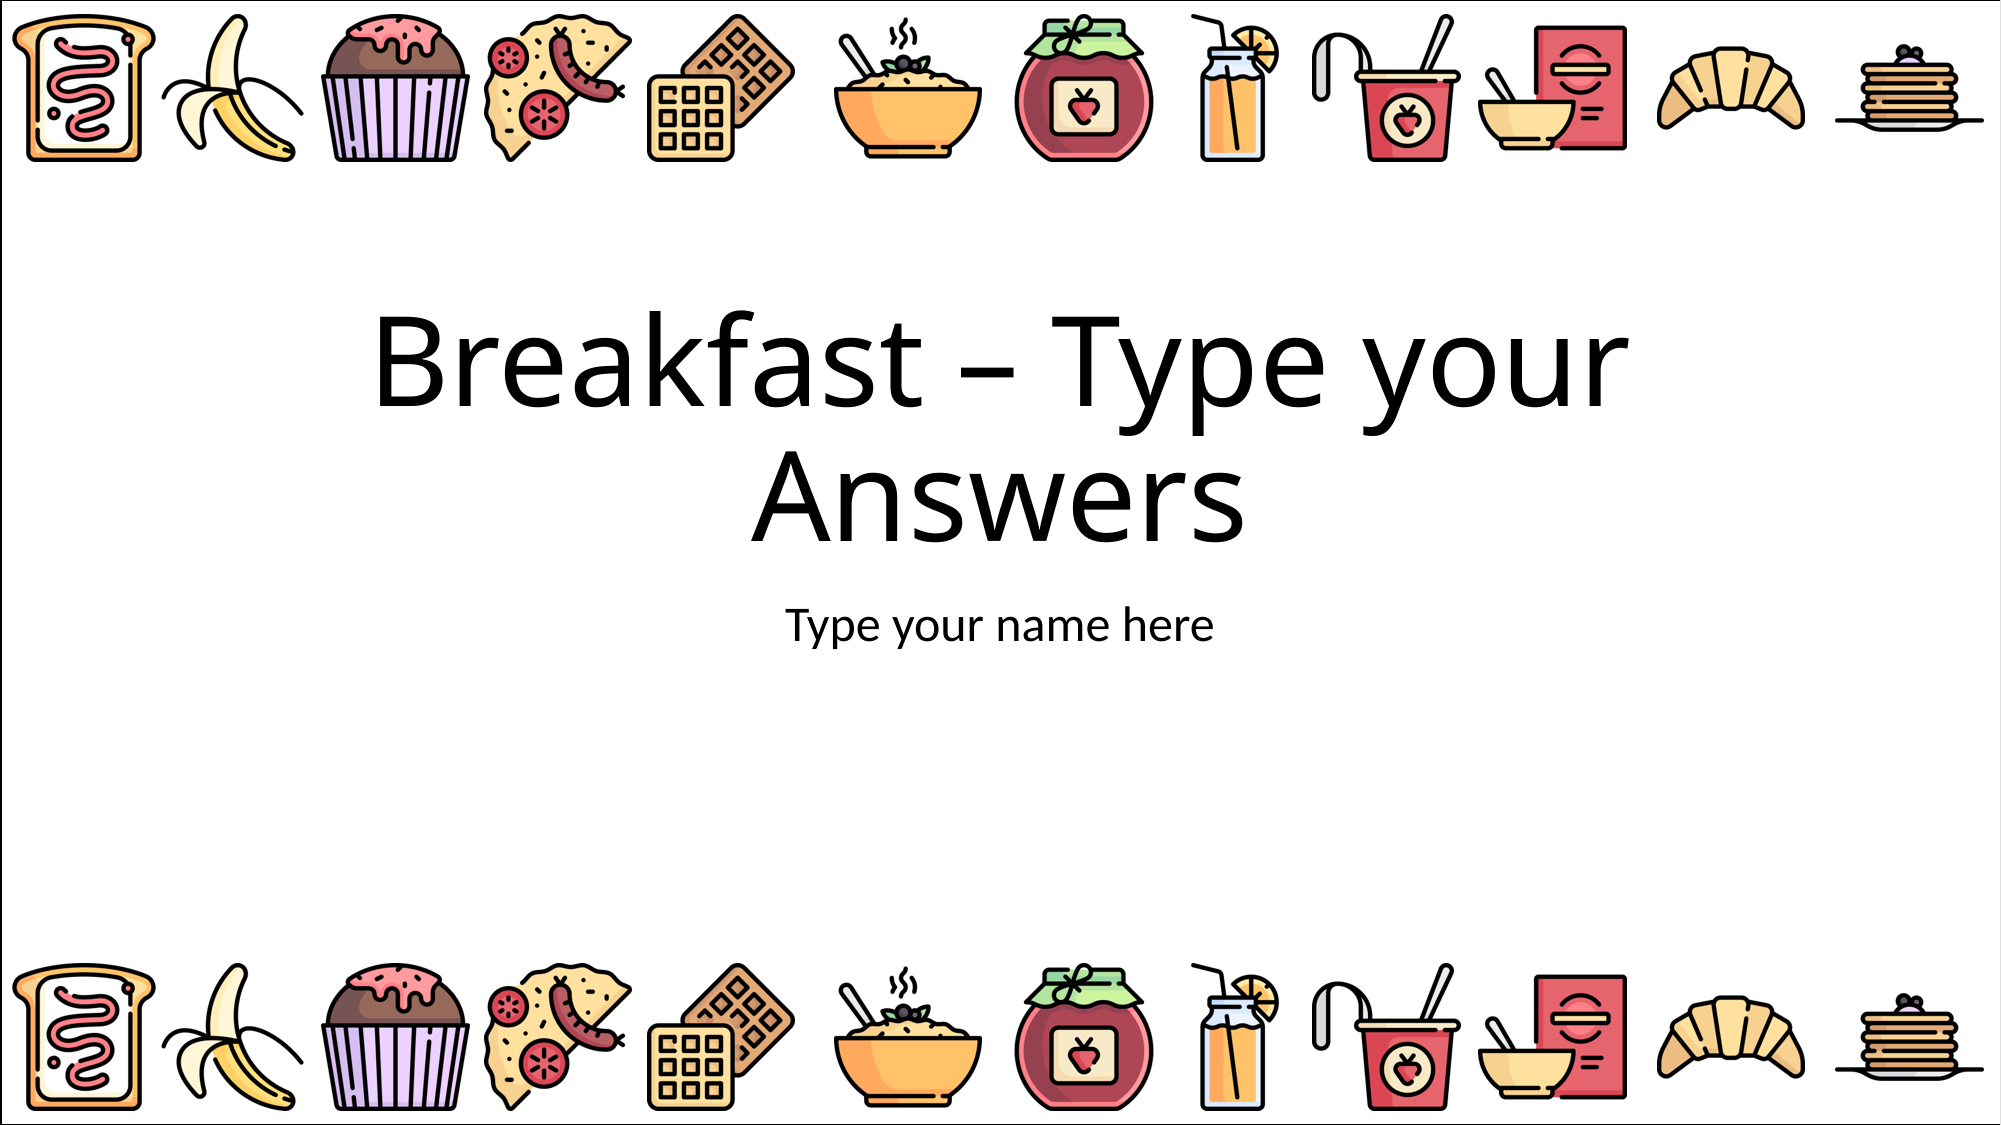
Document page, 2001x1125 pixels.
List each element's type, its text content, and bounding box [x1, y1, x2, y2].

picture [0, 0, 2001, 1125]
title Breakfast – Type your Answers [249, 184, 1750, 576]
subtitle Type your name here [249, 590, 1750, 863]
